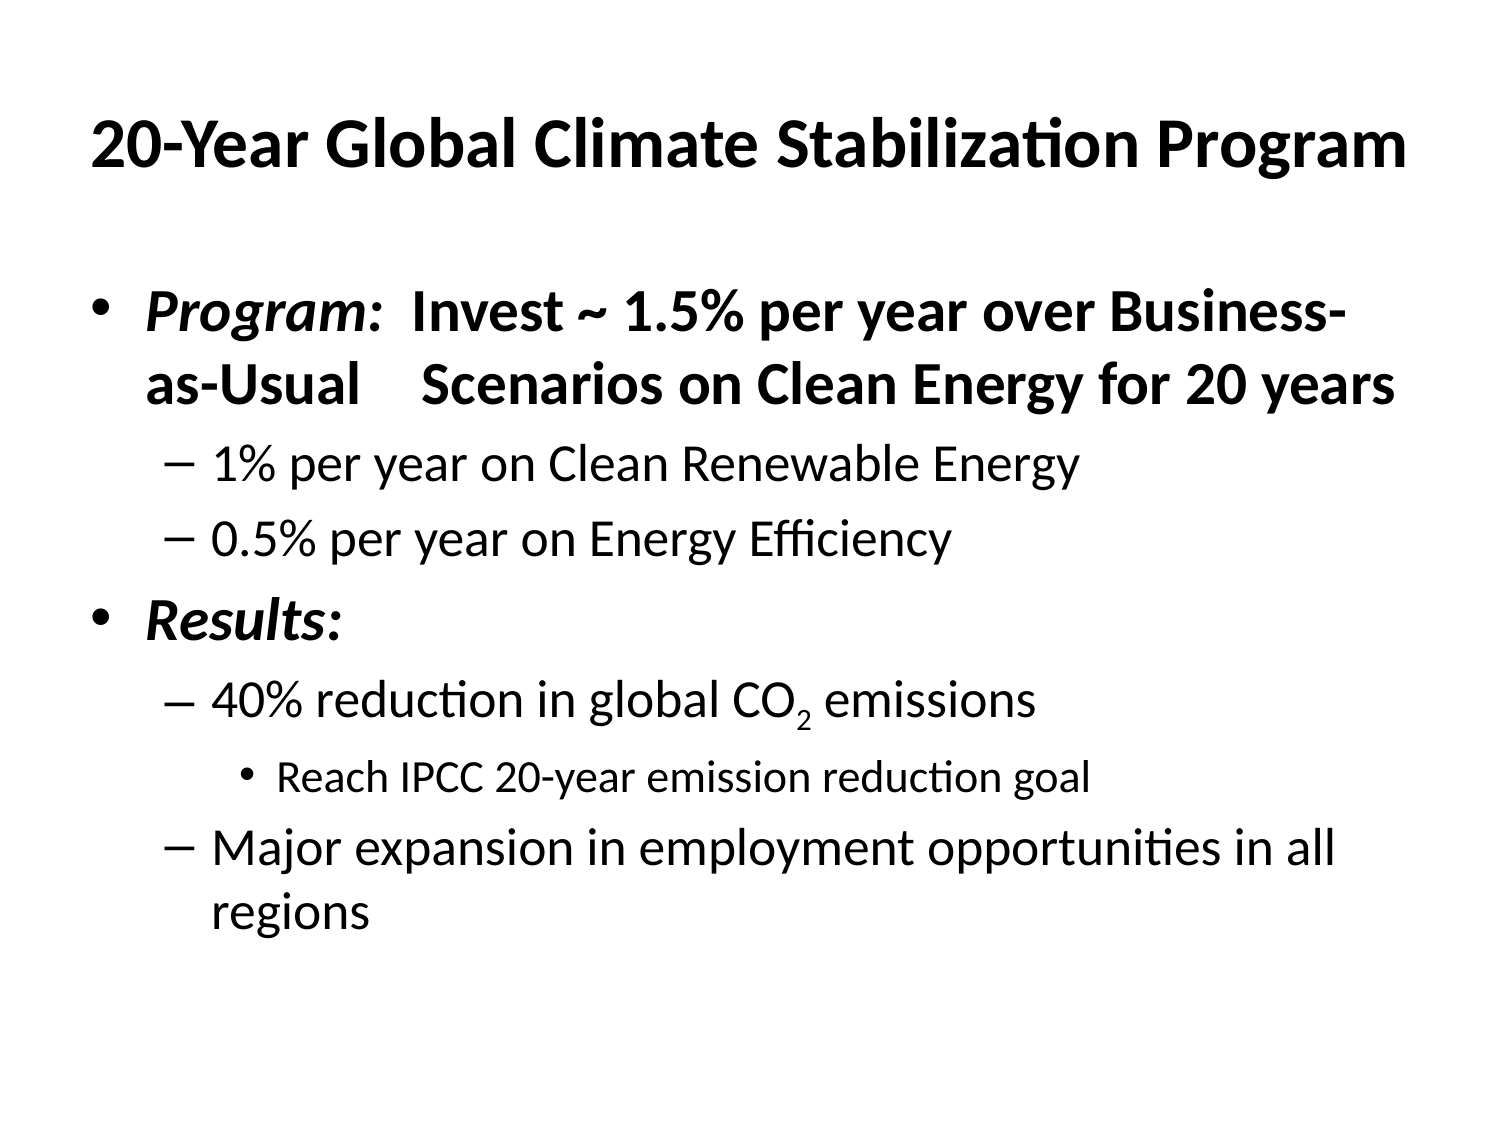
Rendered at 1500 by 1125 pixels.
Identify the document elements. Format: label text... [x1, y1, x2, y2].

title 20-Year Global Climate Stabilization Program [75, 45, 1425, 233]
list Program: Invest ~ 1.5% per year over Business-as-Usual Scenarios on Clean Energy for 20 years 1% per year on Clean Renewable Energy 0.5% per year on Energy Efficiency Results: 40% reduction in global CO2 emissions Reach IPCC 20-year emission reduction goal Major expansion in employment opportunities in all regions [75, 262, 1425, 1005]
